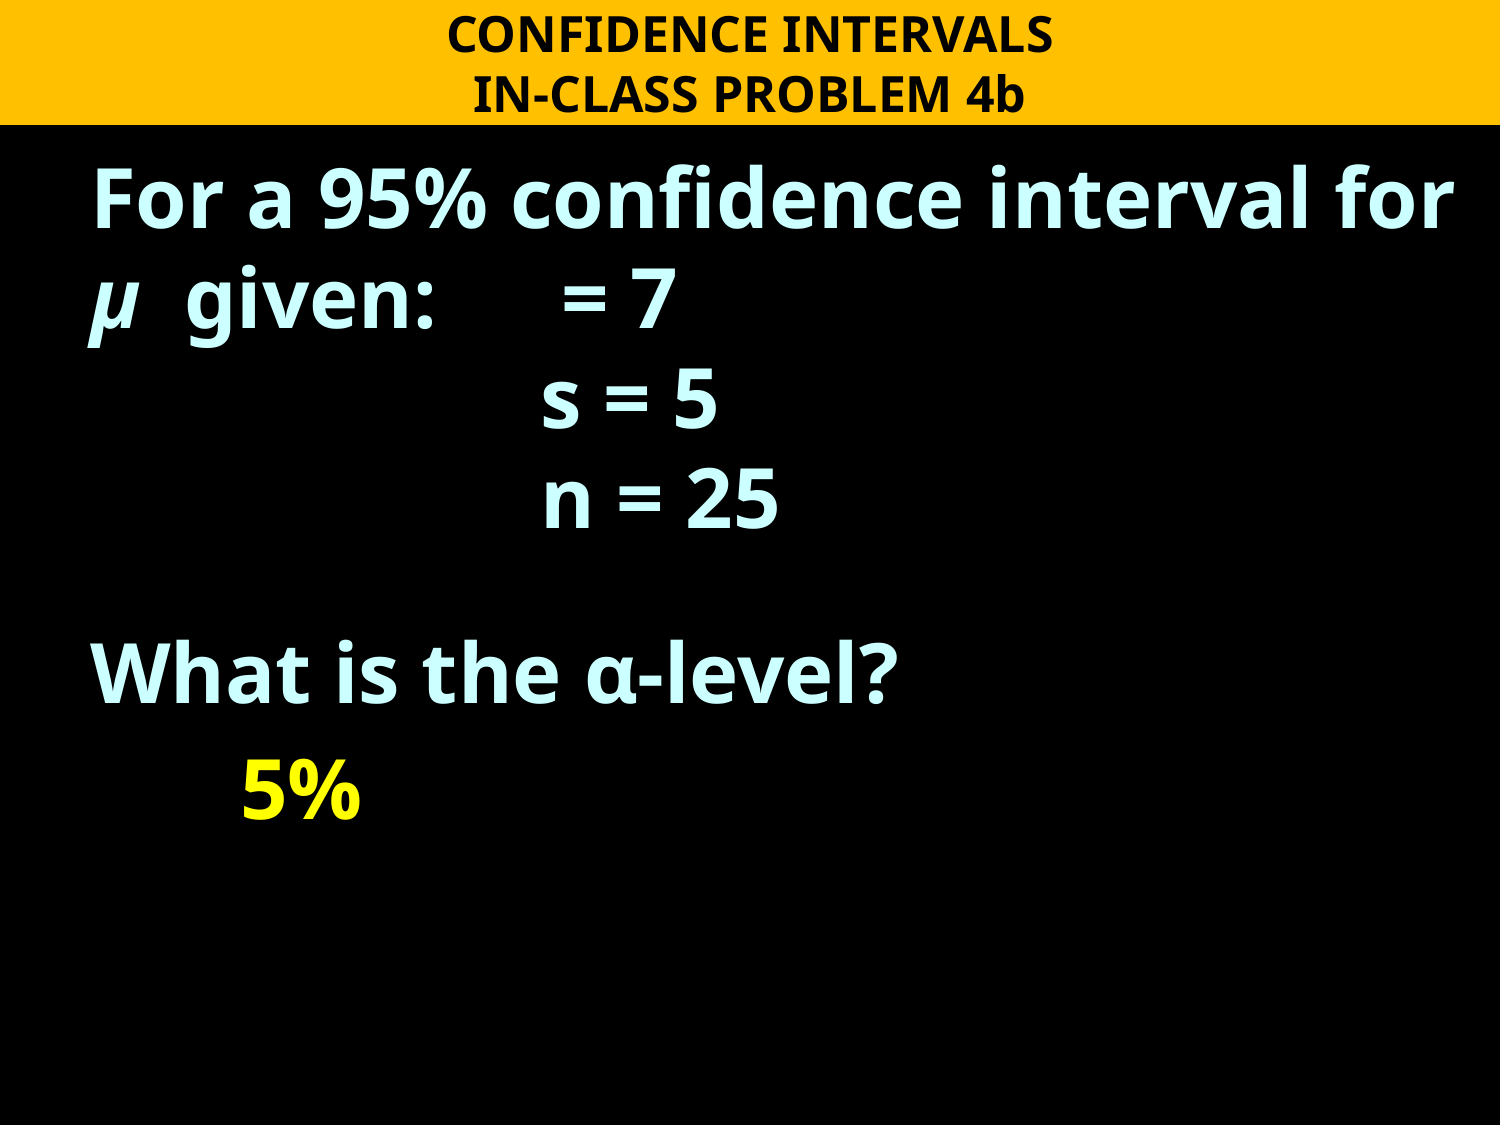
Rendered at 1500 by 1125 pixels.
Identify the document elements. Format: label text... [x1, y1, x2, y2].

text_box CONFIDENCE INTERVALS IN-CLASS PROBLEM 4b [0, 0, 1500, 125]
